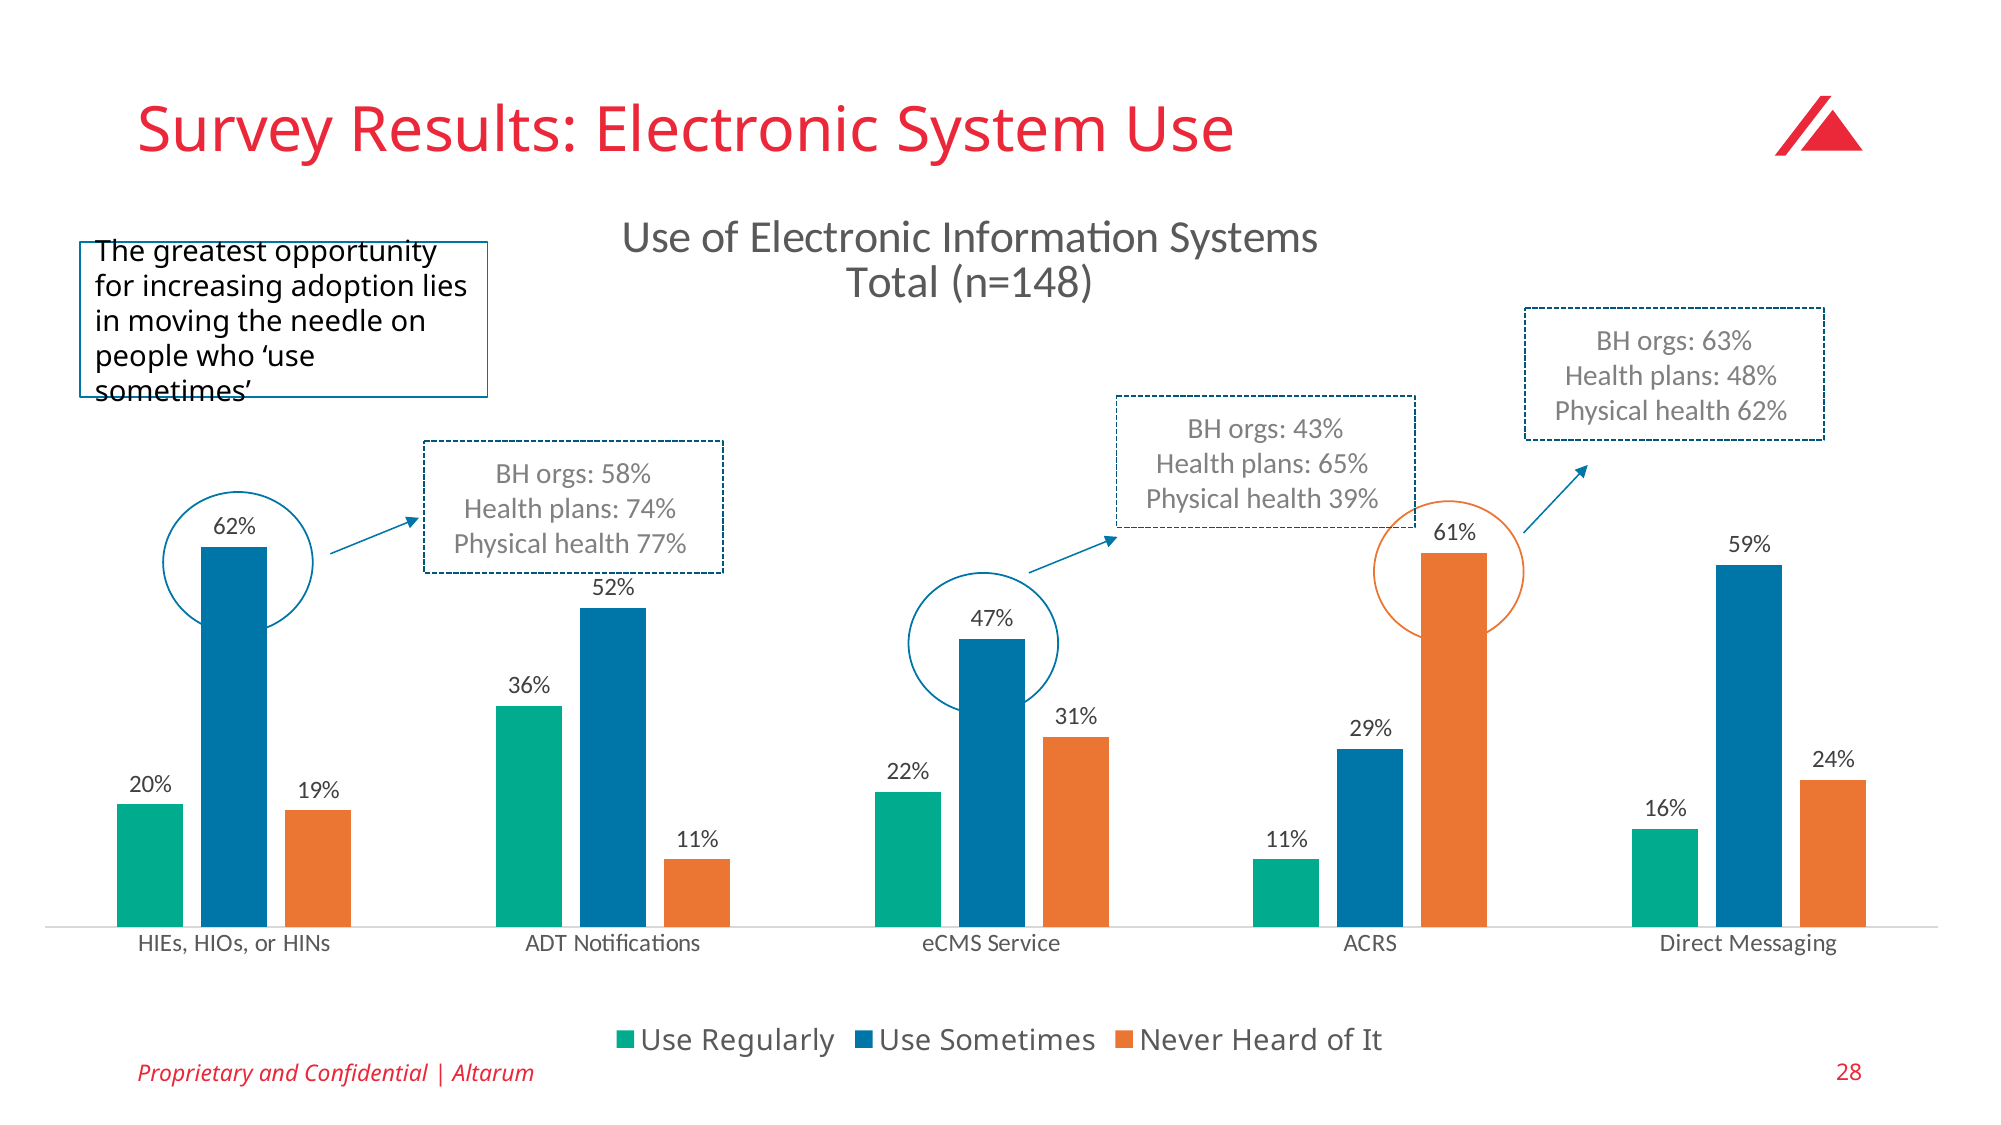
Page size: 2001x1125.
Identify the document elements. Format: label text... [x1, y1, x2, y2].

title Survey Results: Electronic System Use [137, 24, 1675, 200]
slide_number 28 [1599, 1066, 1863, 1103]
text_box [1523, 464, 1588, 534]
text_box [330, 517, 420, 555]
footer Proprietary and Confidential | Altarum [137, 1066, 701, 1103]
chart [17, 200, 1983, 1066]
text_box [1028, 536, 1118, 574]
